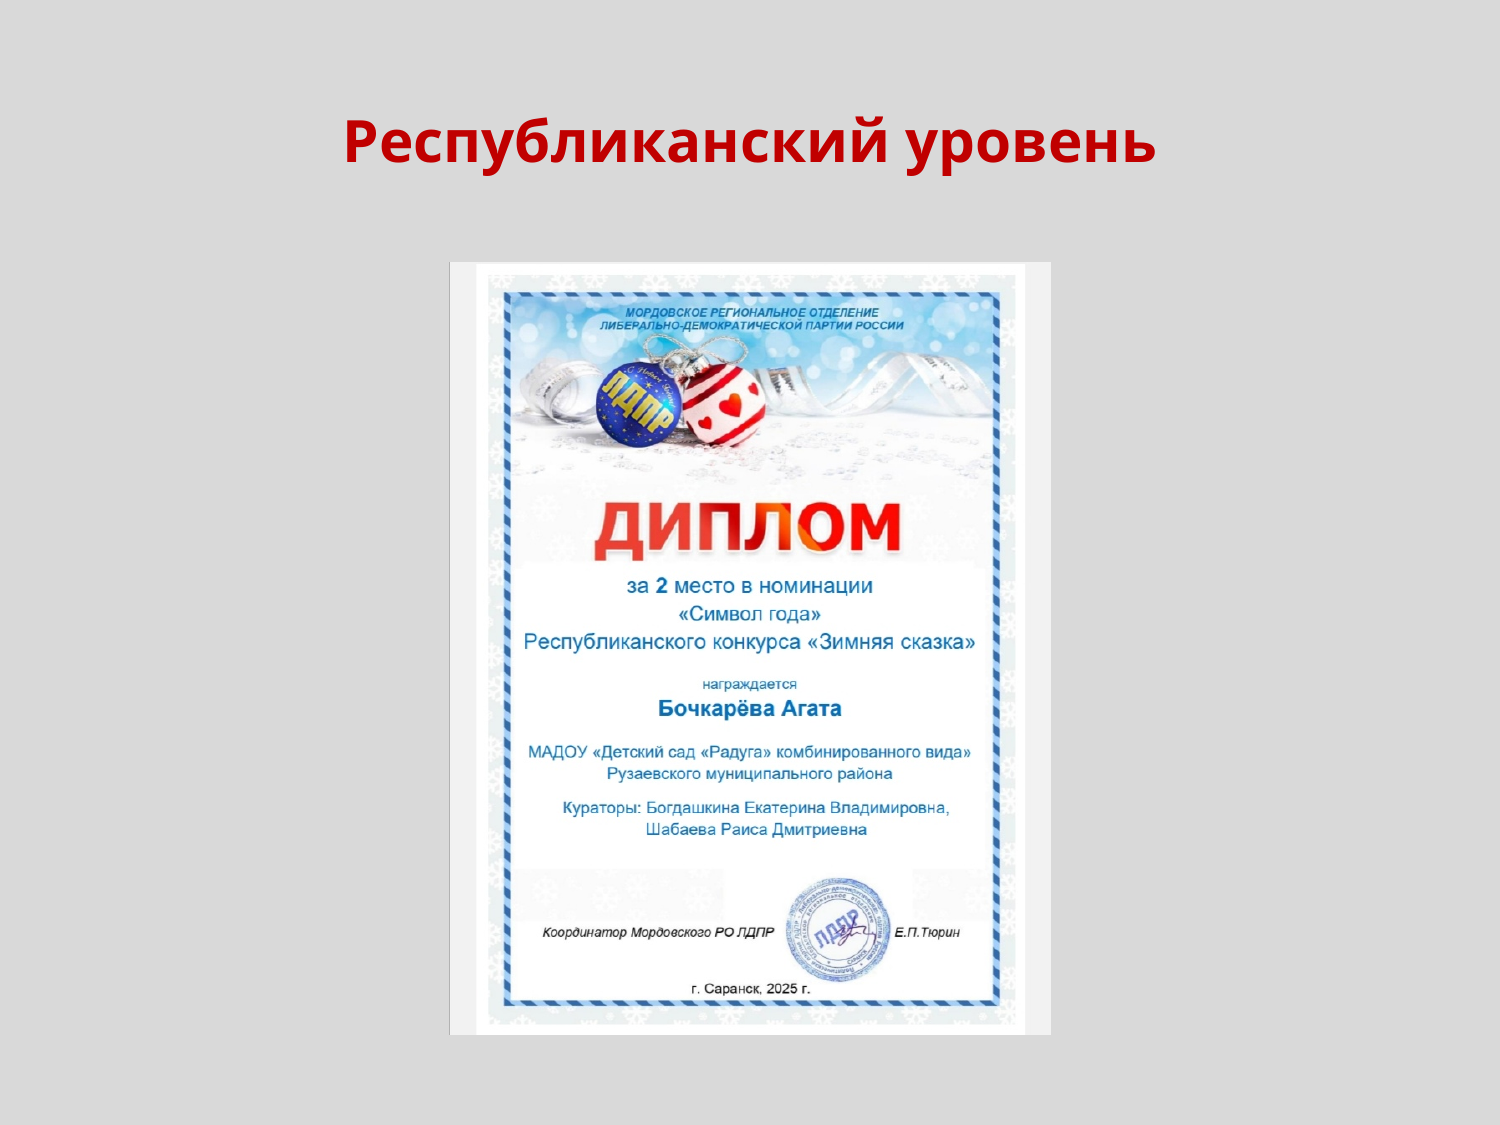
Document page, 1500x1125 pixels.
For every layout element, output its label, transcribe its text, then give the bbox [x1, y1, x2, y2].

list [449, 262, 1051, 1036]
title Республиканский уровень [75, 45, 1425, 233]
